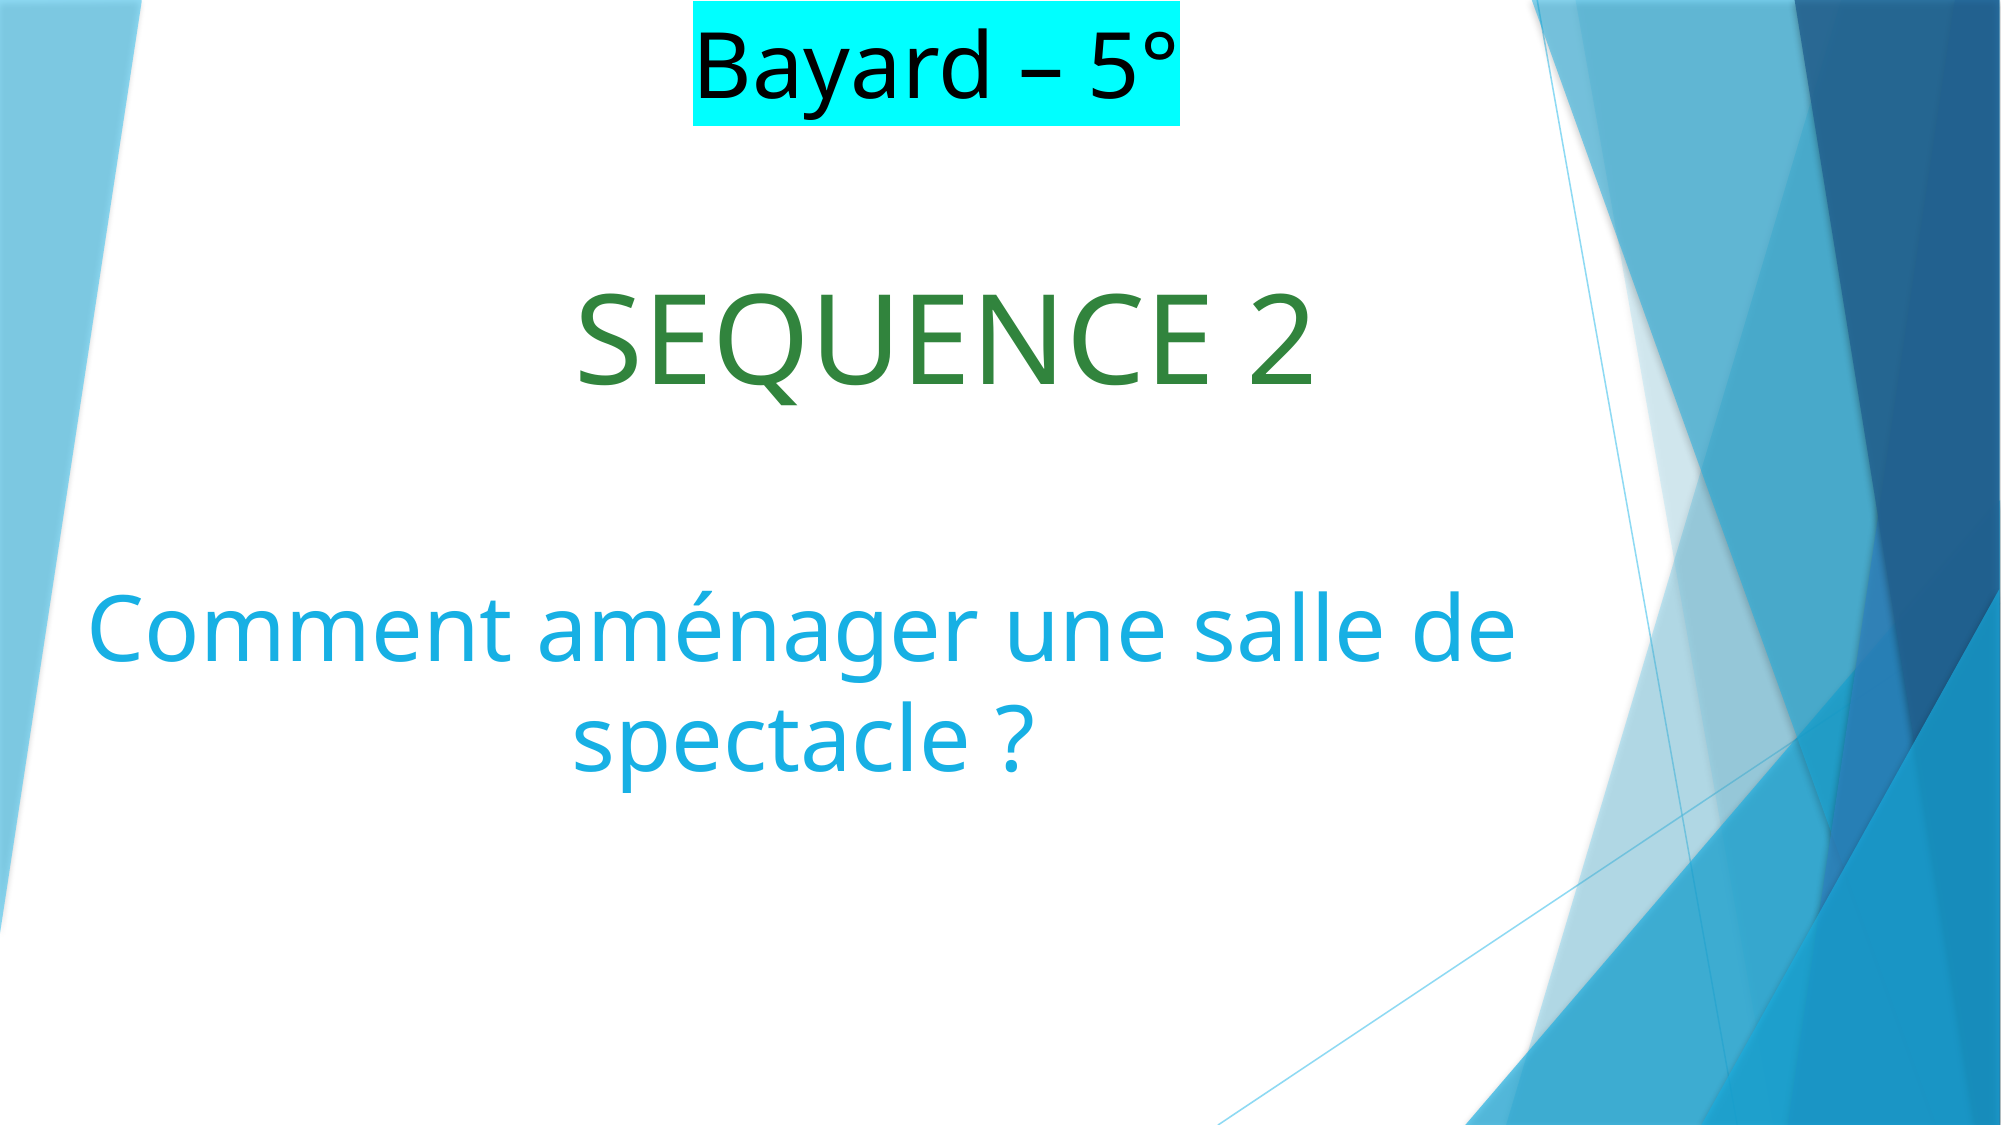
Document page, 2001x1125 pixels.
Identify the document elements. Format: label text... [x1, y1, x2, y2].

text_box SEQUENCE 2 [0, 232, 1894, 420]
text_box Comment aménager une salle de spectacle ? [0, 562, 1607, 798]
text_box Bayard – 5° [678, 0, 1216, 125]
